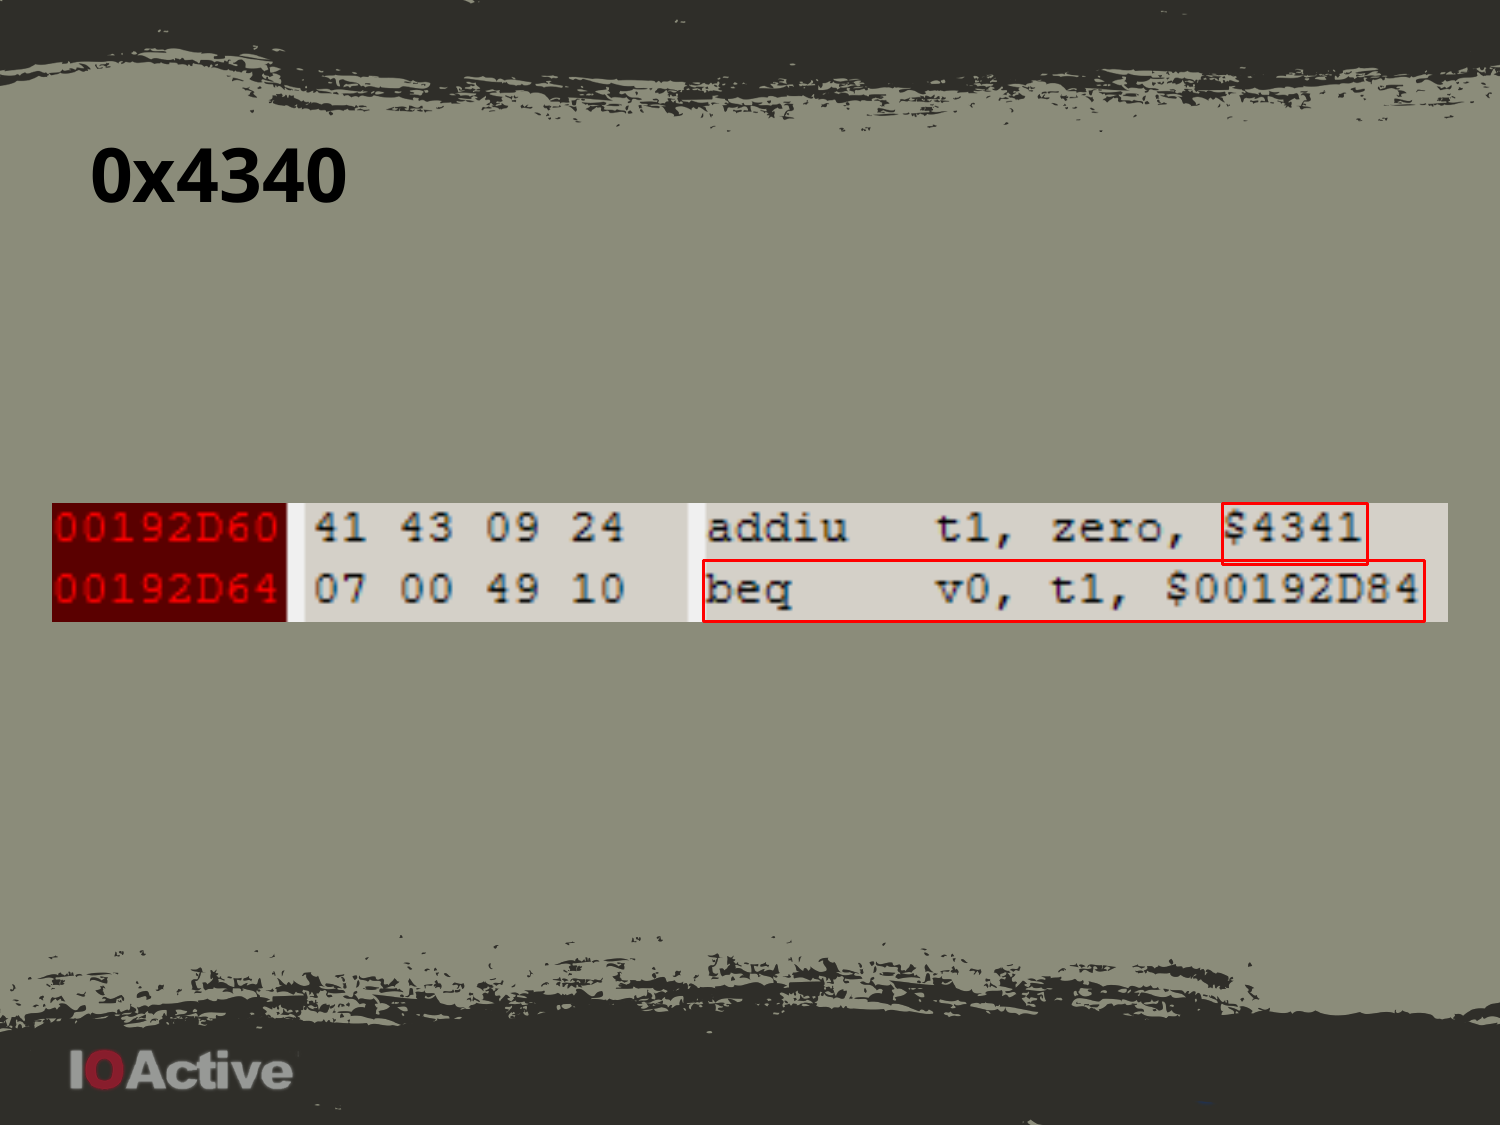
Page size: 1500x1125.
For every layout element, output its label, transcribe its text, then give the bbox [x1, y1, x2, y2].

title 0x4340 [75, 45, 1425, 233]
picture [0, 0, 1500, 1125]
